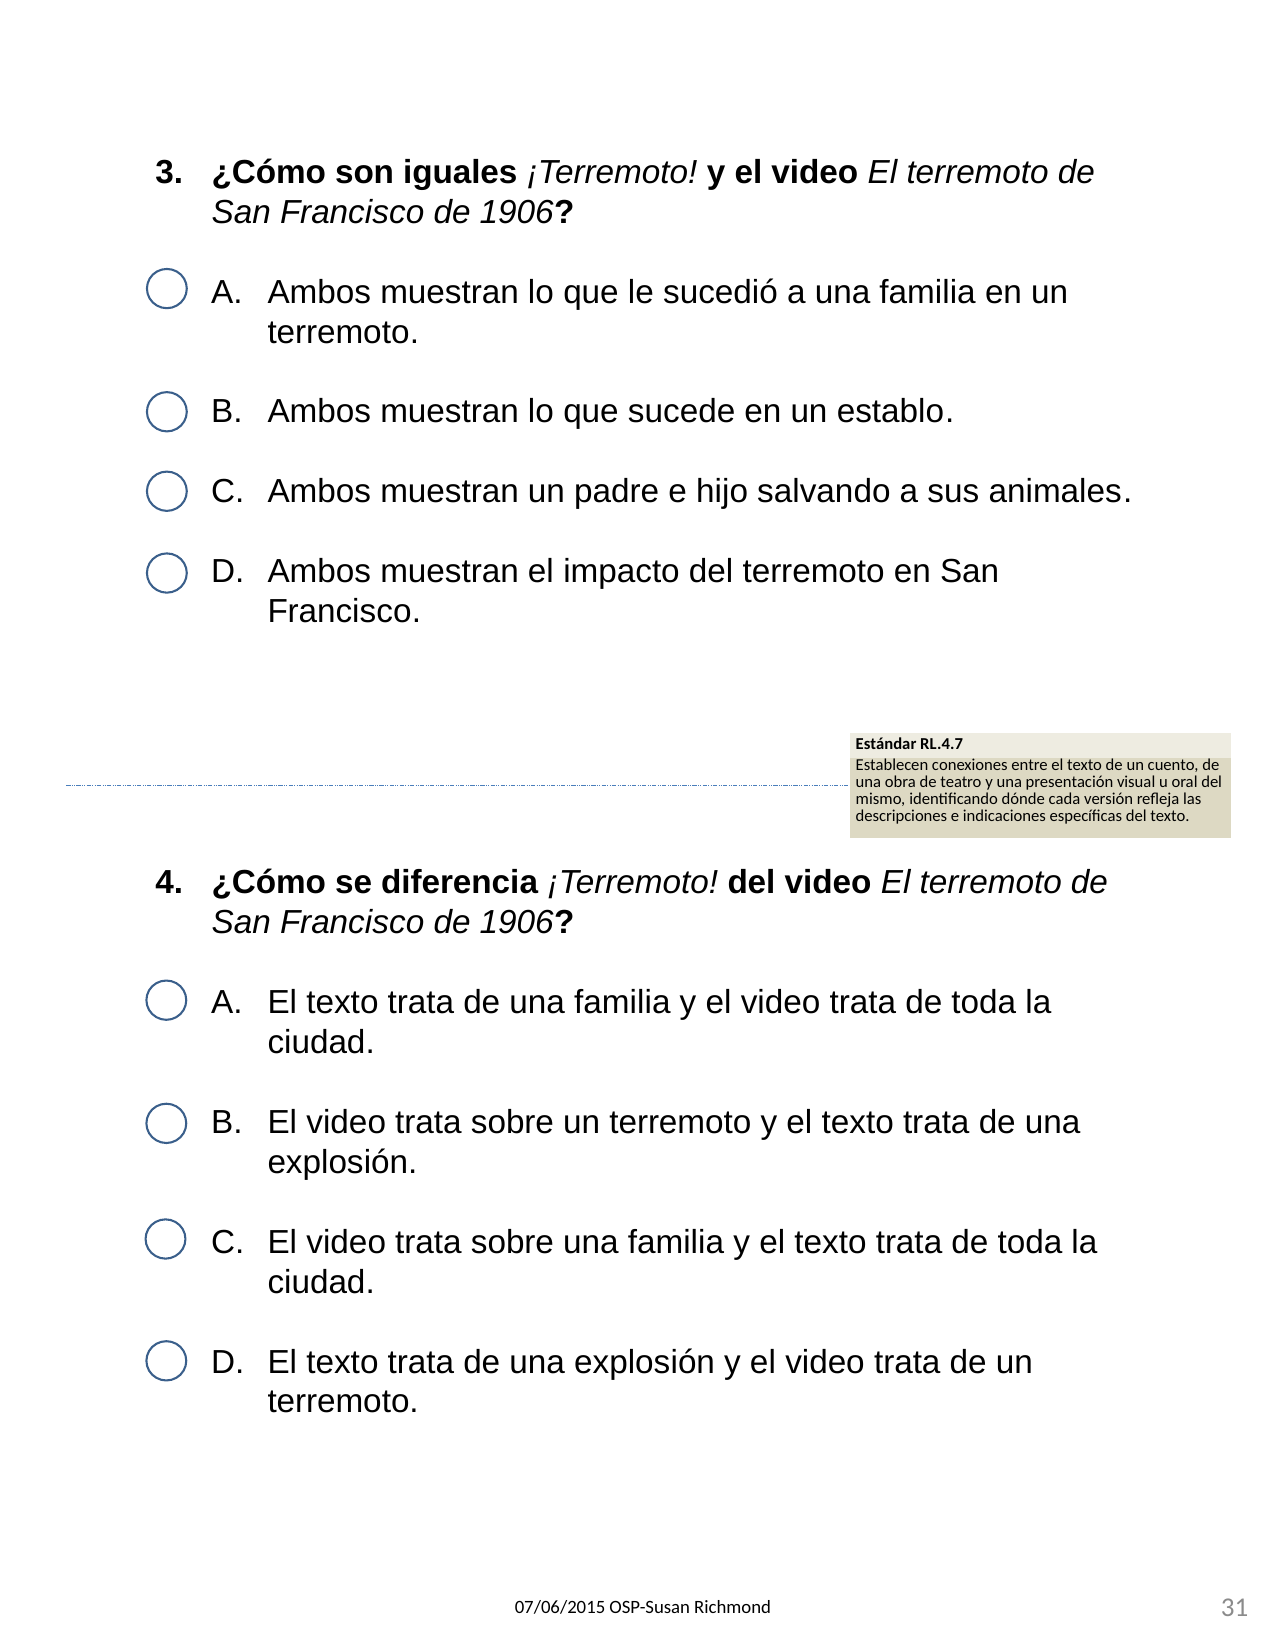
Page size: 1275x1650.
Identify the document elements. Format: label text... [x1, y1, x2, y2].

text_box ¿Cómo se diferencia ¡Terremoto! del video El terremoto de San Francisco de 1906? El texto trata de una familia y el video trata de toda la ciudad. El video trata sobre un terremoto y el texto trata de una explosión. El video trata sobre una familia y el texto trata de toda la ciudad. El texto trata de una explosión y el video trata de un terremoto. [128, 852, 1150, 1468]
table_header Estándar RL.4.7 [850, 733, 1231, 758]
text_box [145, 980, 187, 1381]
text_box ¿Cómo son iguales ¡Terremoto! y el video El terremoto de San Francisco de 1906? Ambos muestran lo que le sucedió a una familia en un terremoto. Ambos muestran lo que sucede en un establo. Ambos muestran un padre e hijo salvando a sus animales. Ambos muestran el impacto del terremoto en San Francisco. [128, 141, 1150, 638]
table_cell Establecen conexiones entre el texto de un cuento, de una obra de teatro y una presentación visual u oral del mismo, identificando dónde cada versión refleja las descripciones e indicaciones específicas del texto. [850, 758, 1231, 838]
slide_number 31 [1175, 1562, 1265, 1650]
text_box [146, 268, 187, 593]
